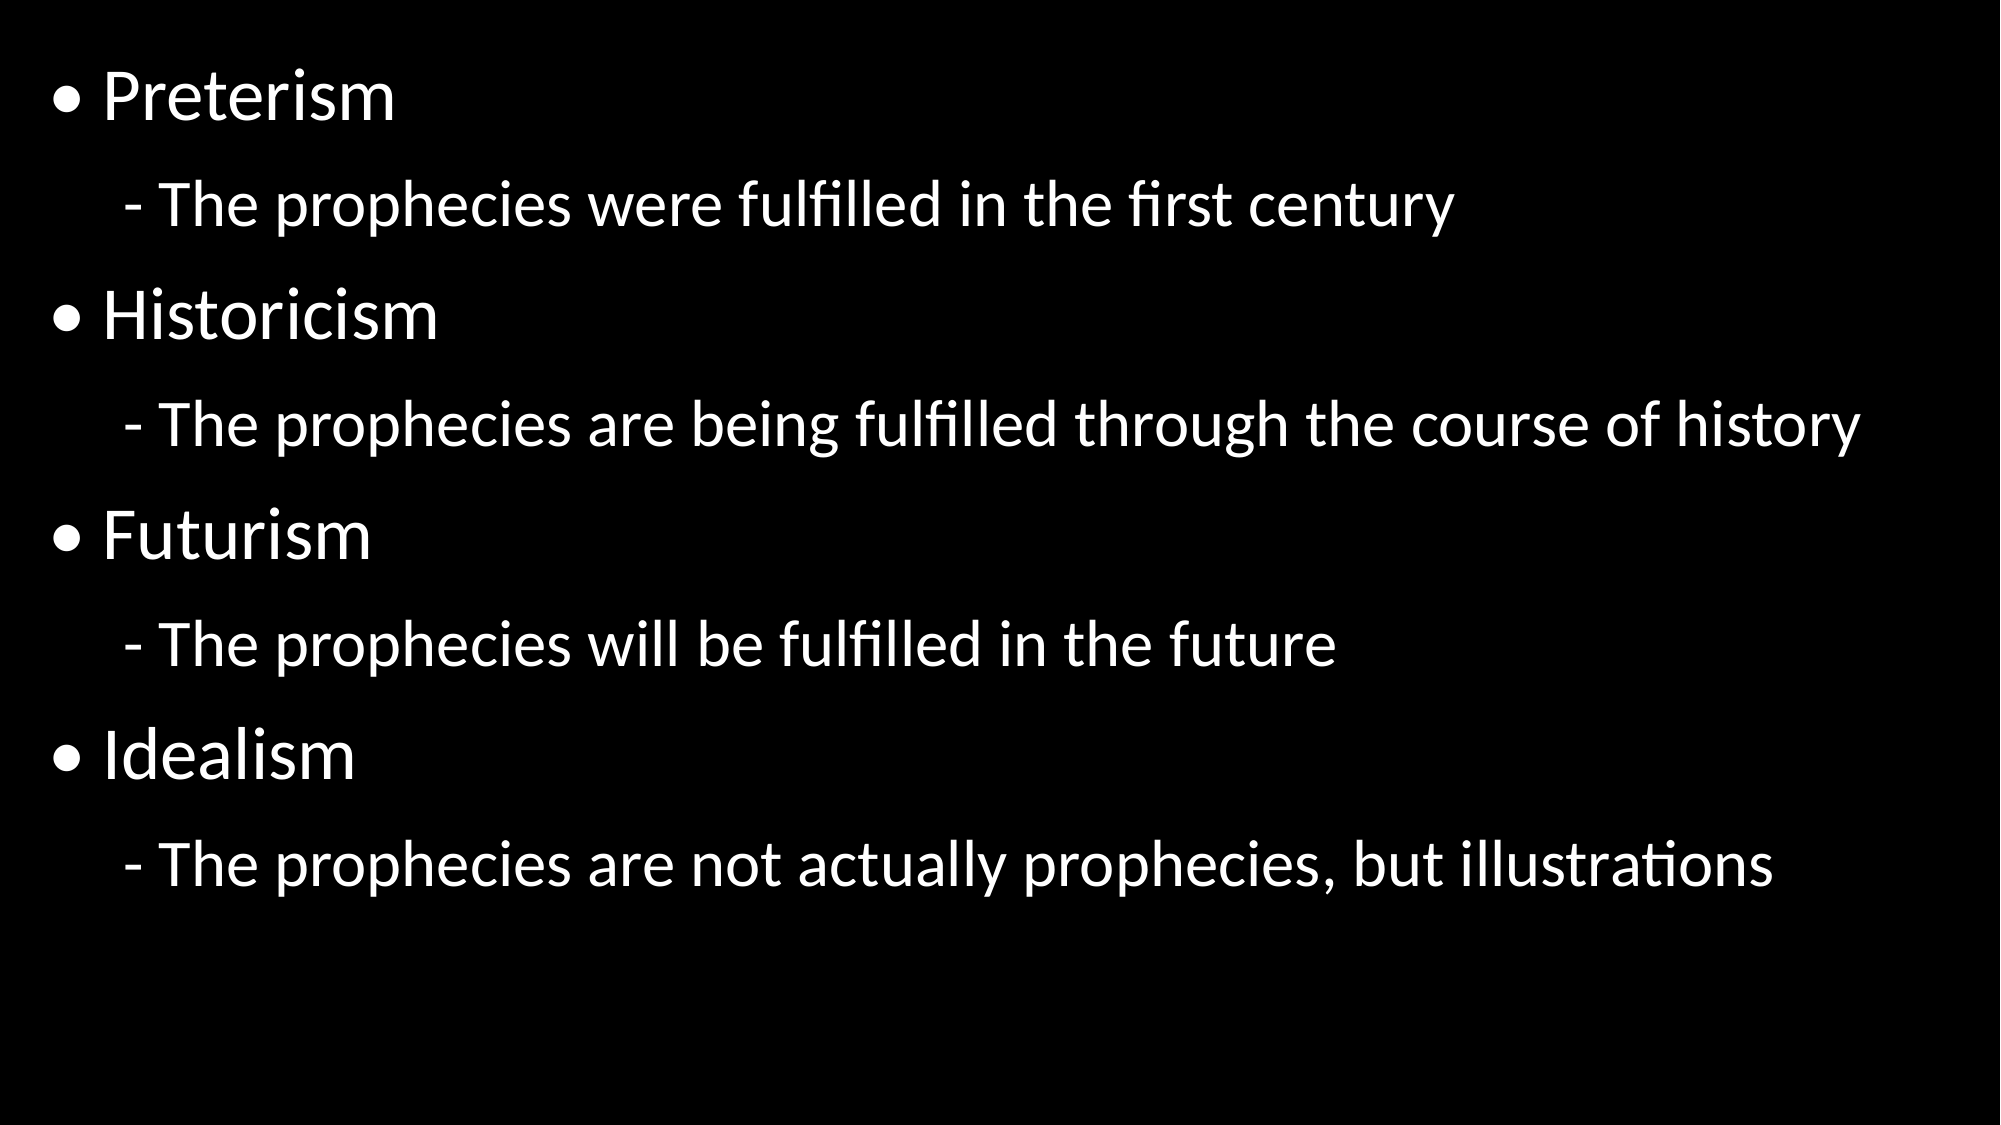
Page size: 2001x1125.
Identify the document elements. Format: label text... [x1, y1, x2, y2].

list • Preterism - The prophecies were fulfilled in the first century • Historicism - The prophecies are being fulfilled through the course of history • Futurism - The prophecies will be fulfilled in the future • Idealism - The prophecies are not actually prophecies, but illustrations [33, 37, 1967, 1063]
